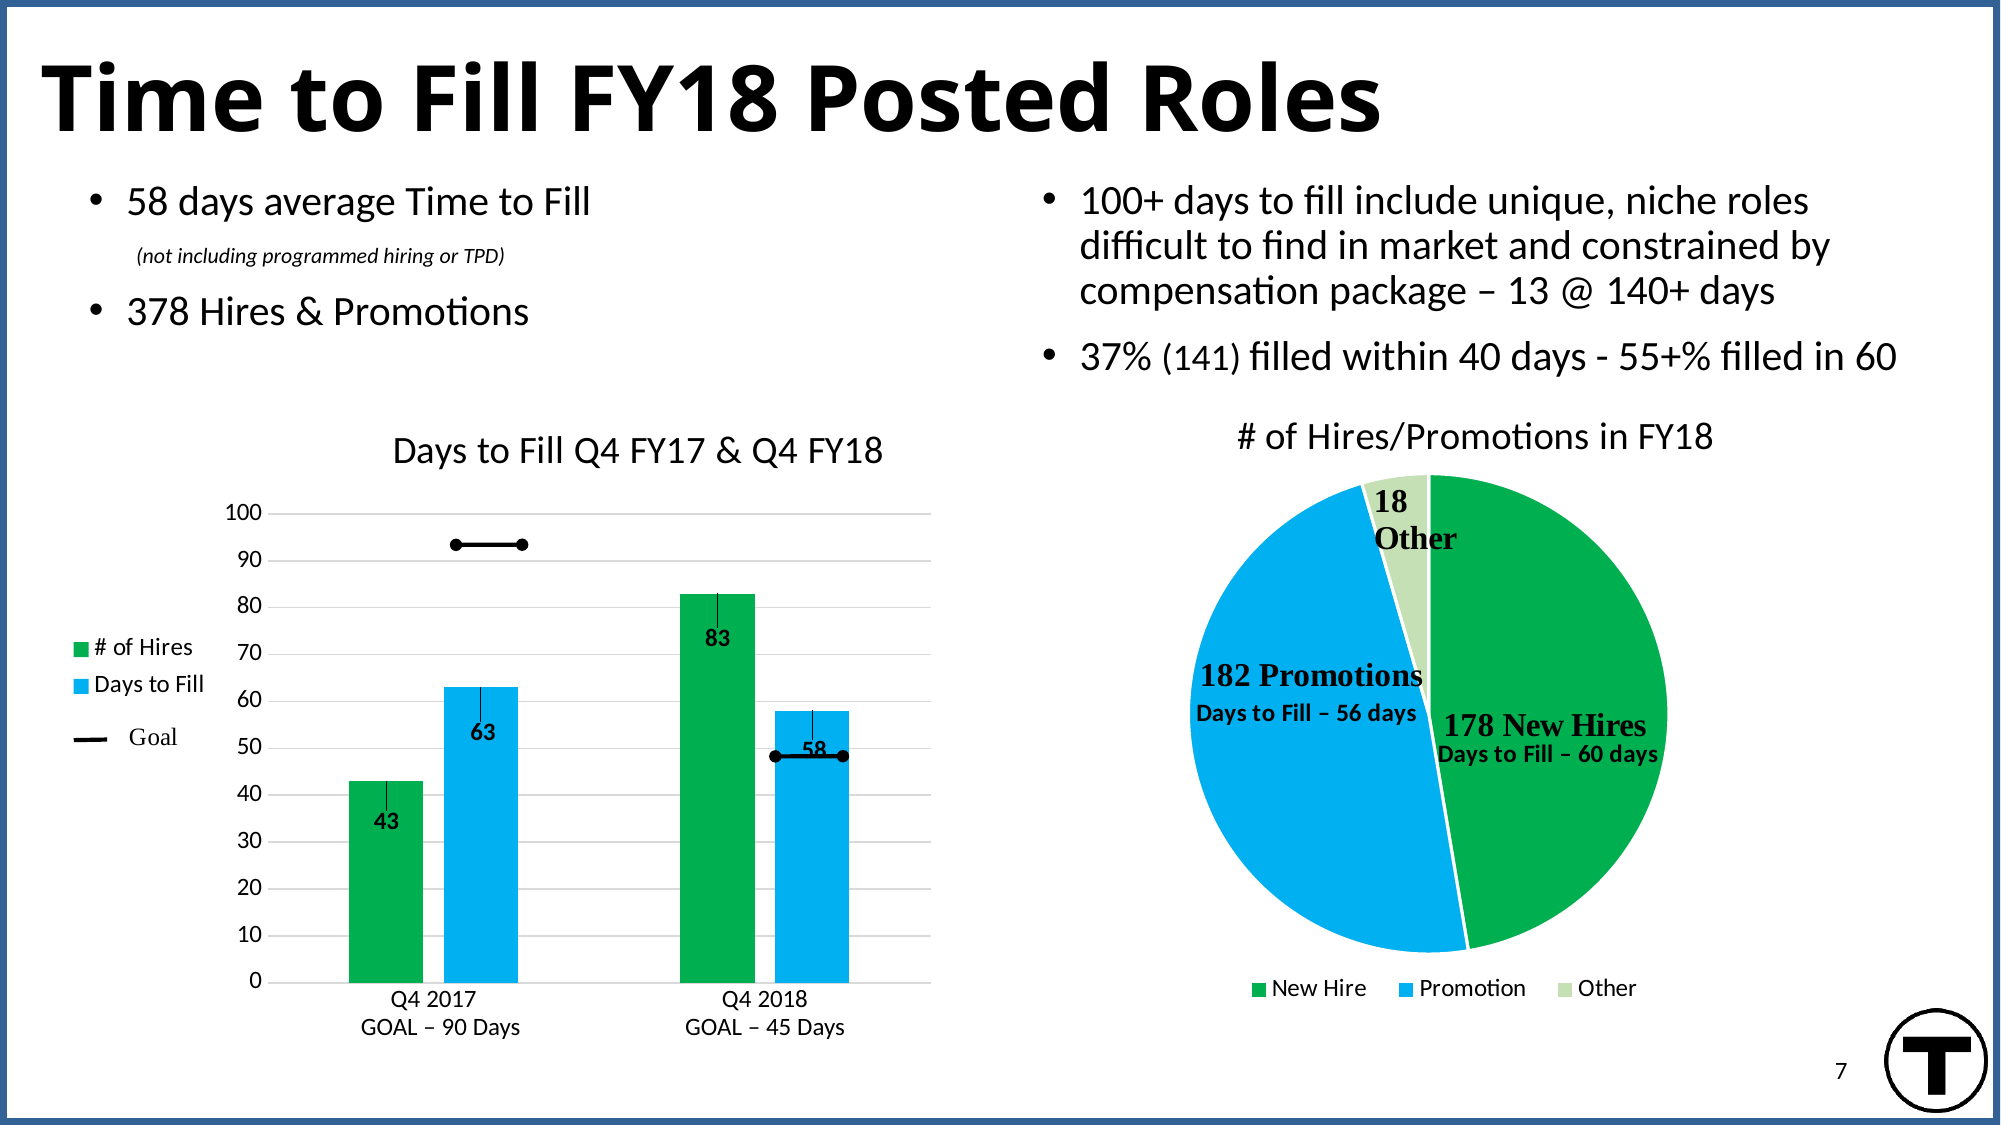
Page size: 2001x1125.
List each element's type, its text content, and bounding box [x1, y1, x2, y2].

text_box GOAL – 45 Days [670, 1003, 972, 1049]
chart [1054, 406, 1849, 1014]
title Time to Fill FY18 Posted Roles [25, 0, 1751, 211]
slide_number 7 [1412, 1039, 1863, 1100]
picture [1884, 1008, 1988, 1113]
text_box GOAL – 90 Days [346, 1027, 539, 1049]
list 58 days average Time to Fill (not including programmed hiring or TPD) 378 Hires & Promotions [73, 171, 885, 368]
text_box 100+ days to fill include unique, niche roles difficult to find in market and constrained by compensation package – 13 @ 140+ days 37% (141) filled within 40 days - 55+% filled in 60 [1027, 170, 1949, 382]
chart [45, 406, 949, 1027]
